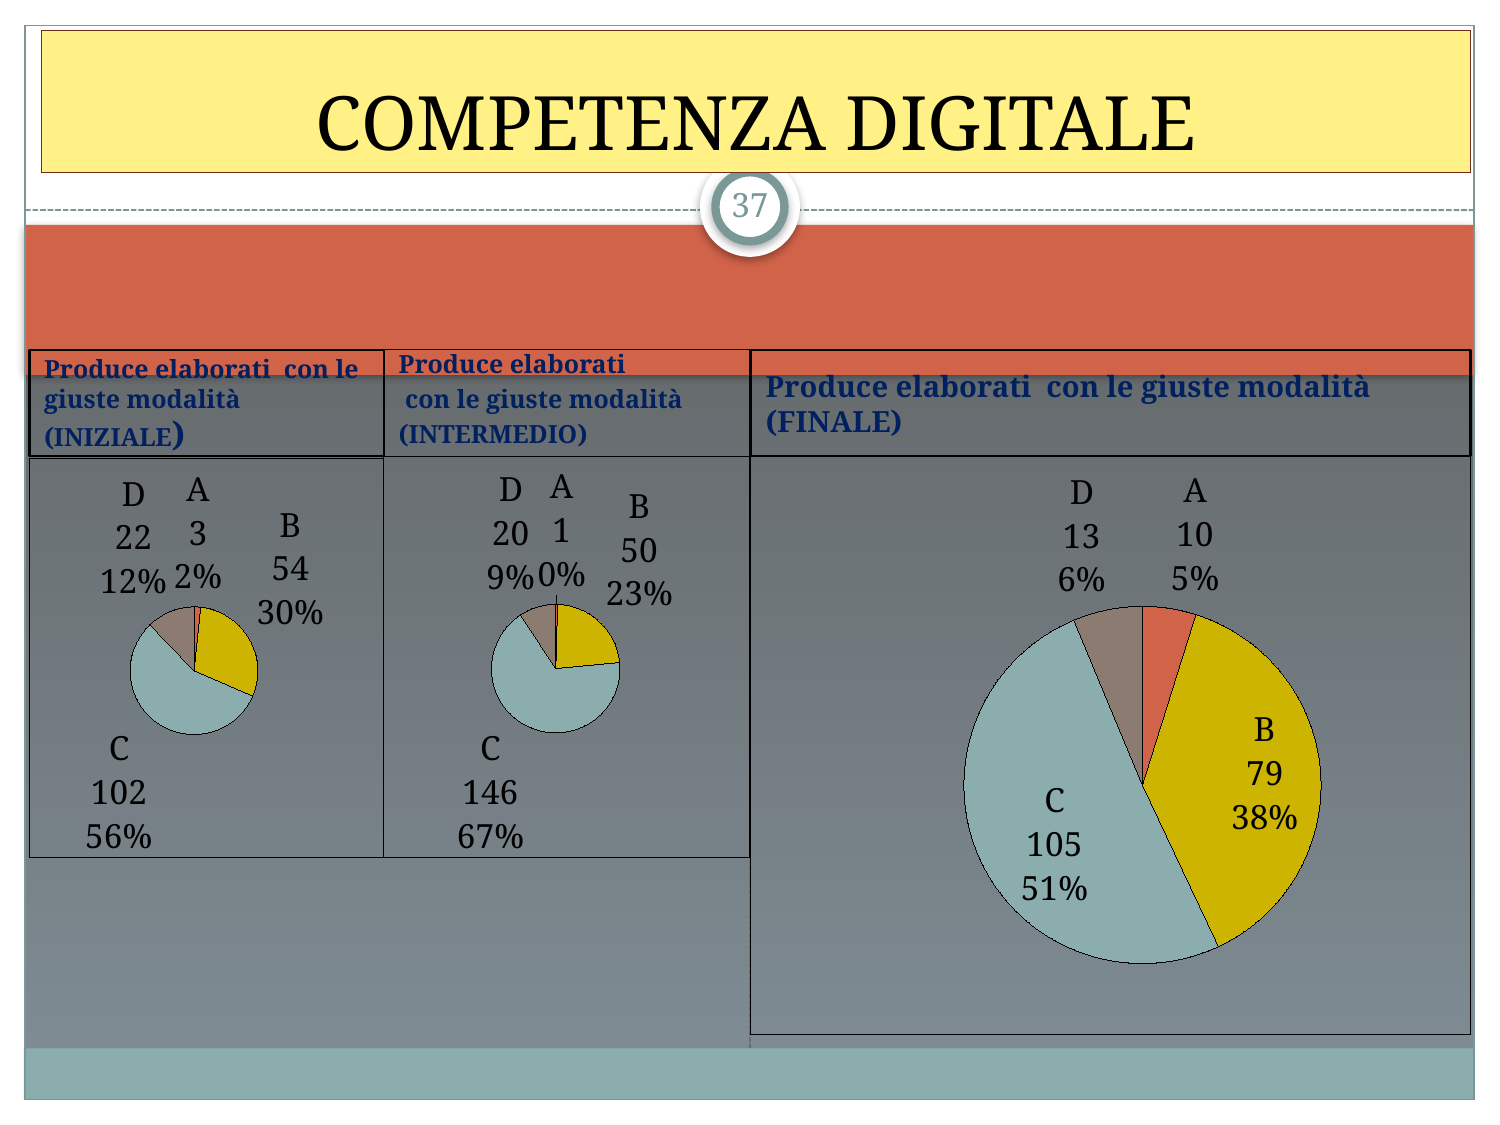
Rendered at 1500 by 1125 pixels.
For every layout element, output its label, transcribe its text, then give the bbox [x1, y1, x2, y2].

text_box Produce elaborati con le giuste modalità (INTERMEDIO) [383, 349, 750, 454]
slide_number 37 [712, 173, 788, 244]
chart [29, 455, 1471, 1036]
list Produce elaborati con le giuste modalità (INIZIALE) [28, 349, 383, 457]
list Produce elaborati con le giuste modalità (FINALE) [750, 349, 1472, 456]
title COMPETENZA DIGITALE [41, 30, 1471, 173]
